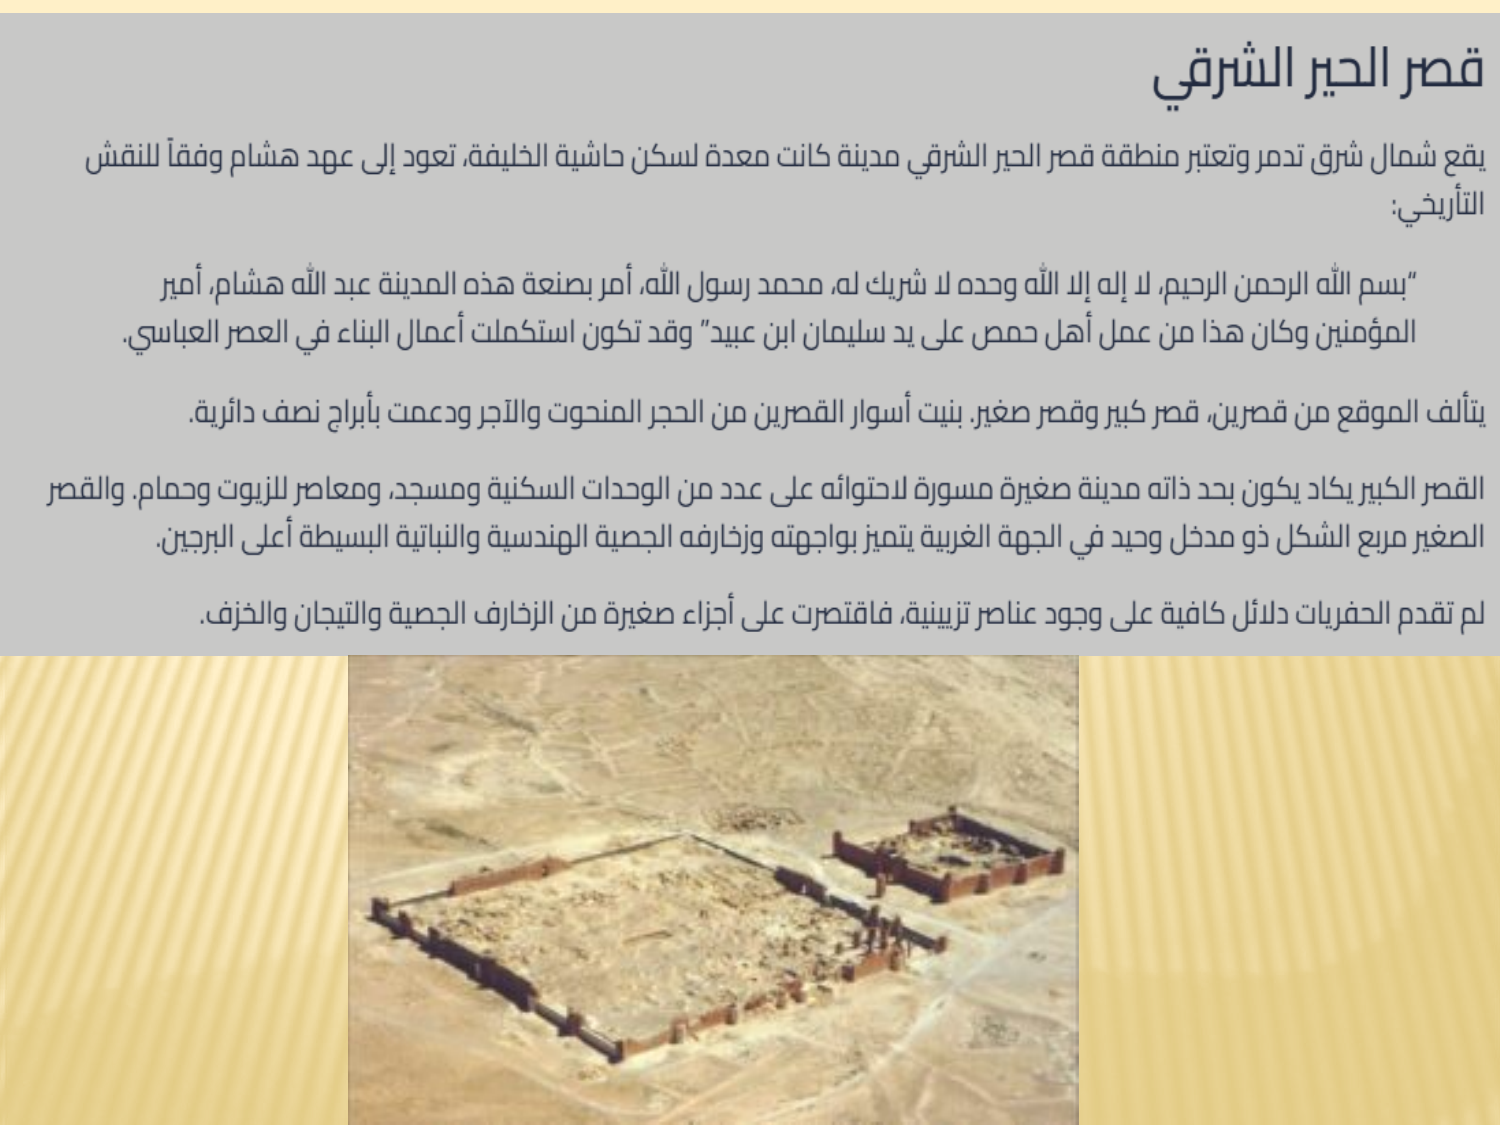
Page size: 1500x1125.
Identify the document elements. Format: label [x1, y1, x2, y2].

picture [348, 655, 1079, 1125]
list [0, 13, 1500, 656]
